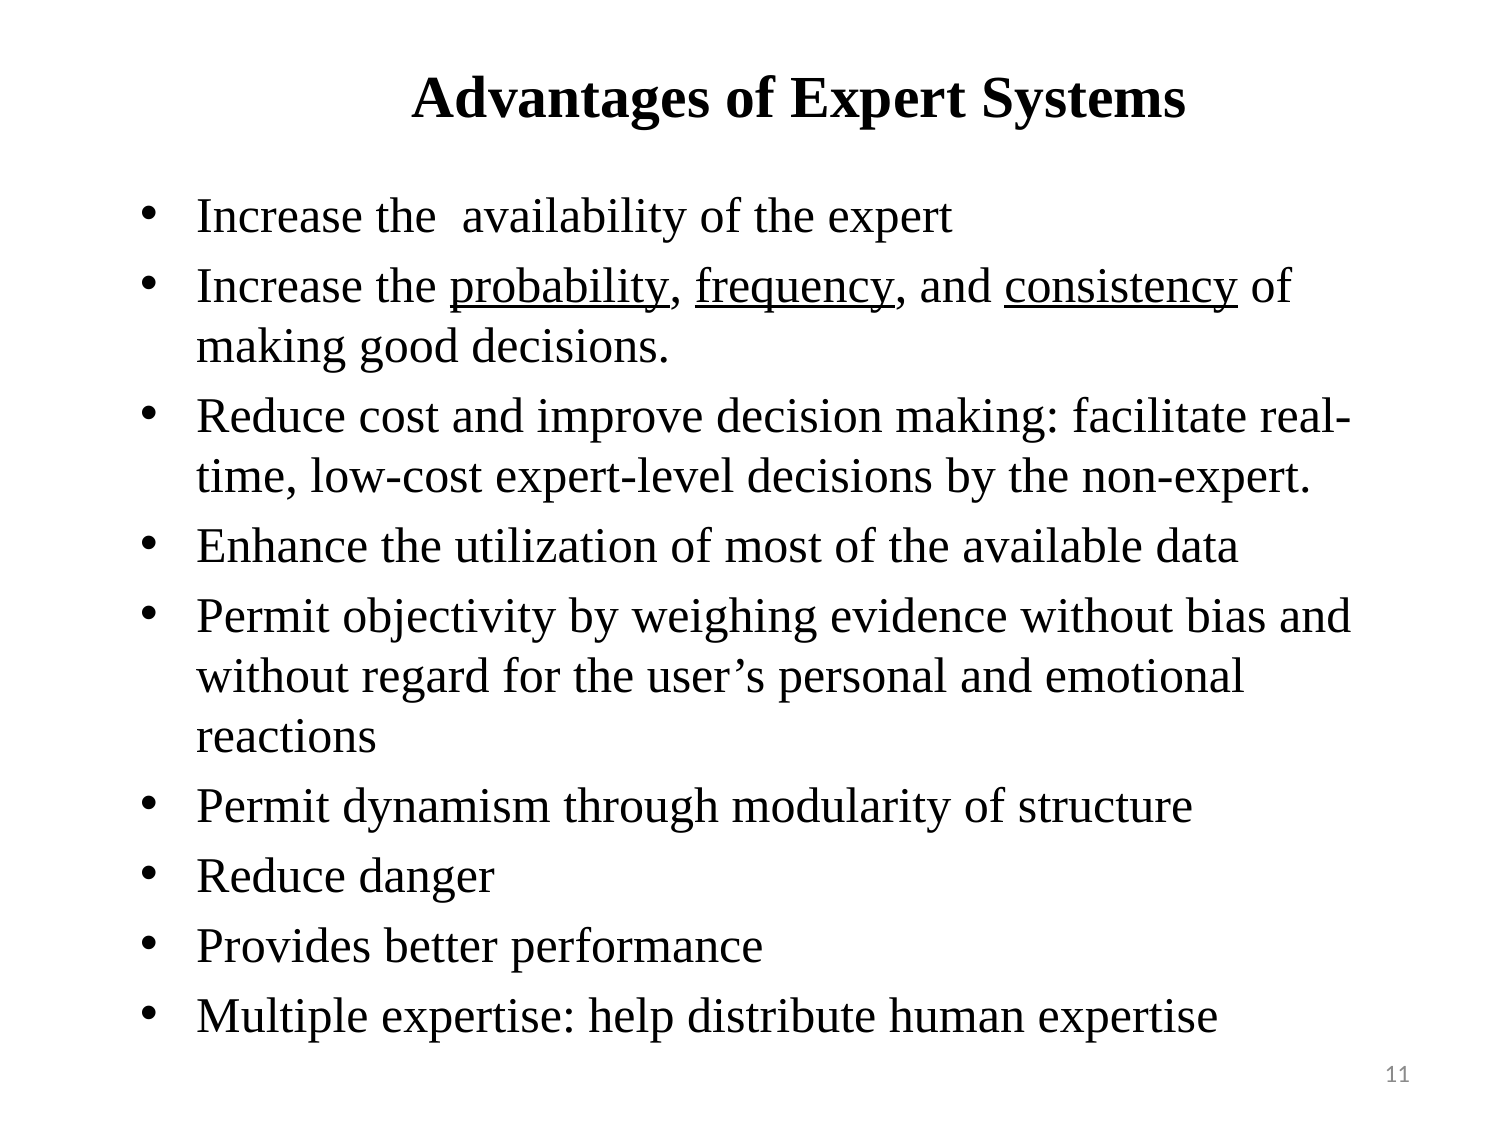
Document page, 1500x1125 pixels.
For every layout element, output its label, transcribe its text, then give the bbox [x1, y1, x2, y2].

slide_number 11 [1074, 1042, 1425, 1103]
list Increase the availability of the expert Increase the probability, frequency, and consistency of making good decisions. Reduce cost and improve decision making: facilitate real-time, low-cost expert-level decisions by the non-expert. Enhance the utilization of most of the available data Permit objectivity by weighing evidence without bias and without regard for the user’s personal and emotional reactions Permit dynamism through modularity of structure Reduce danger Provides better performance Multiple expertise: help distribute human expertise [125, 174, 1425, 1063]
title Advantages of Expert Systems [174, 50, 1425, 138]
